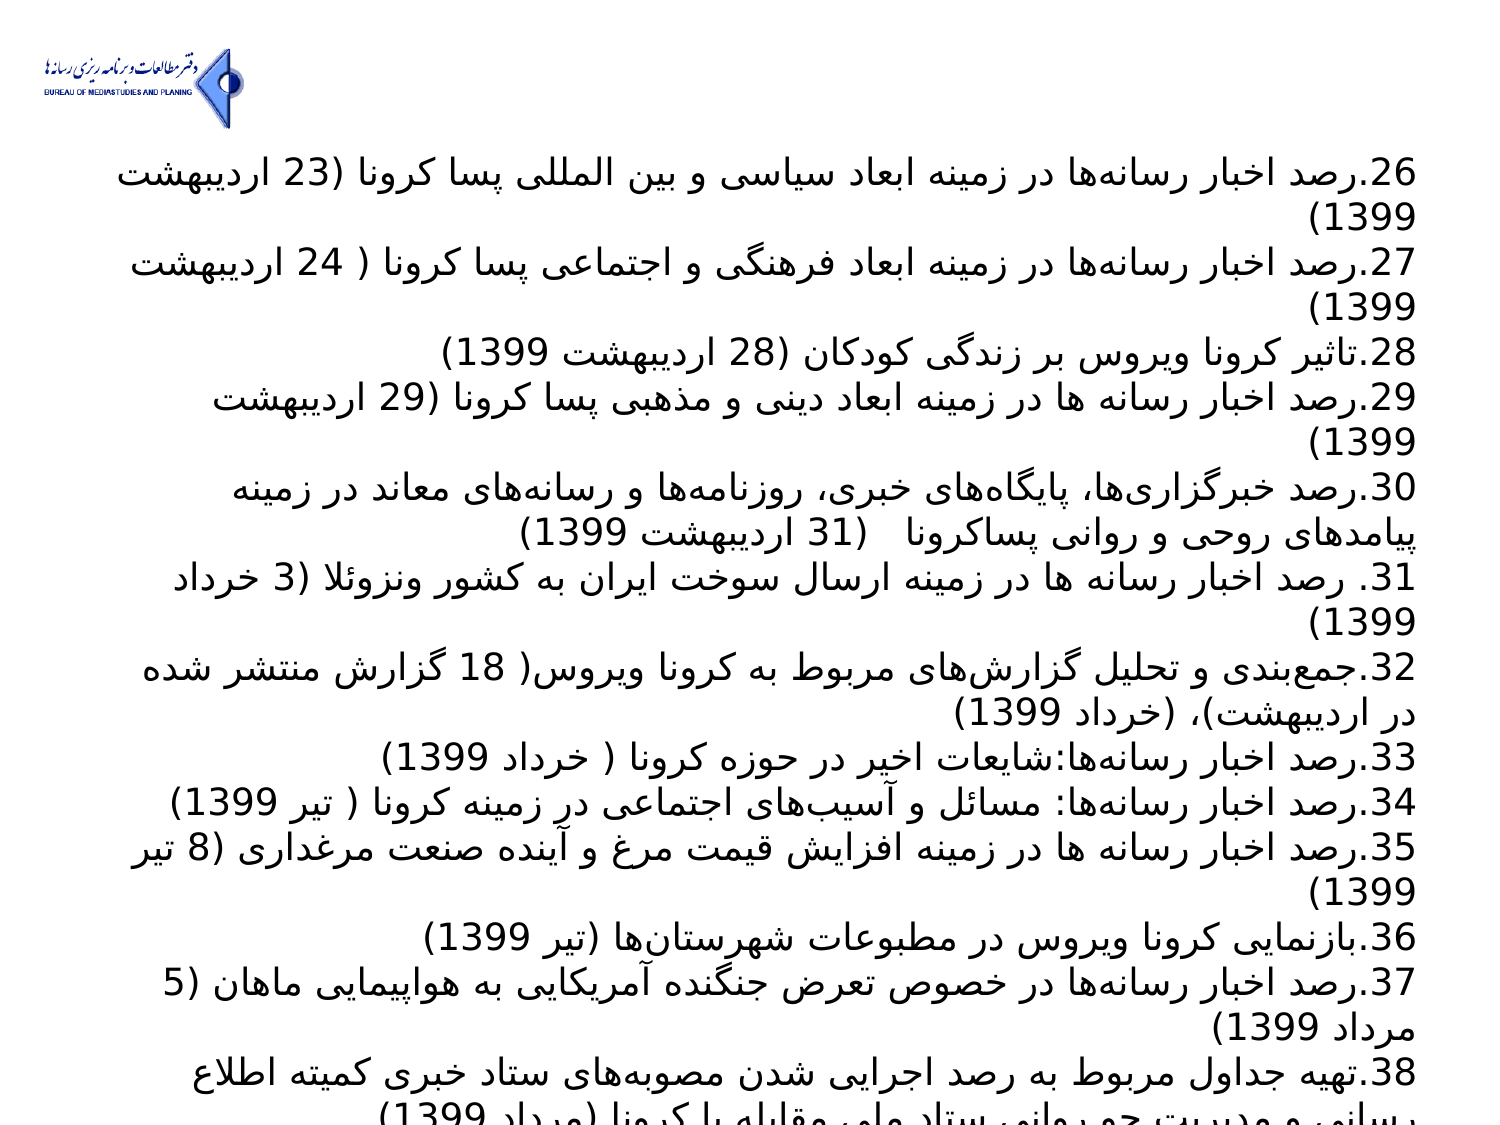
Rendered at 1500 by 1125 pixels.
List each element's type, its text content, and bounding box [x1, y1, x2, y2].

picture [40, 30, 245, 142]
text_box 26. رصد اخبار رسانه‌ها در زمینه ابعاد سیاسی و بین المللی پسا کرونا (23 اردیبهشت 1399) 27. رصد اخبار رسانه‌ها در زمینه ابعاد فرهنگی و اجتماعی پسا کرونا ( 24 اردیبهشت 1399) 28. تاثیر کرونا ویروس بر زندگی کودکان (28 اردیبهشت 1399) 29. رصد اخبار رسانه ها در زمینه ابعاد دینی و مذهبی پسا کرونا (29 اردیبهشت 1399) 30. رصد خبرگزاری‌ها، پایگاه‌های خبری، روزنامه‌ها و رسانه‌های معاند در زمینه پیامدهای روحی و روانی پساکرونا (31 اردیبهشت 1399) 31. رصد اخبار رسانه ها در زمینه ارسال سوخت ایران به کشور ونزوئلا (3 خرداد 1399) 32. جمع‌بندی و تحلیل گزارش‌های مربوط به کرونا ویروس( 18 گزارش منتشر شده در اردیبهشت)، (خرداد 1399) 33. رصد اخبار رسانه‌ها:شایعات اخیر در حوزه کرونا ( خرداد 1399) 34. رصد اخبار رسانه‌ها: مسائل و آسیب‌های اجتماعی در زمینه کرونا ( تیر 1399) 35. رصد اخبار رسانه ها در زمینه افزایش قیمت مرغ و آینده صنعت مرغداری (8 تیر 1399) 36. بازنمایی کرونا ویروس در مطبوعات شهرستان‌ها (تیر 1399) 37. رصد اخبار رسانه‌ها در خصوص تعرض جنگنده آمریکایی به هواپیمایی ماهان (5 مرداد 1399) 38. تهیه جداول مربوط به رصد اجرایی شدن مصوبه‌های ستاد خبری کمیته اطلاع رسانی و مدیریت جو روانی ستاد ملی مقابله با کرونا (مرداد 1399) 39. بررسی تیترهای اول صفحه اول روزنامه جهان صنعت (22 مرداد 1399) 40. بازنمایی جهش تولید در روزنامه‌ها، خبرگزاری‌ها و پایگاه‌های خبری و تحلیلی (مرداد 1399) [85, 141, 1432, 1125]
